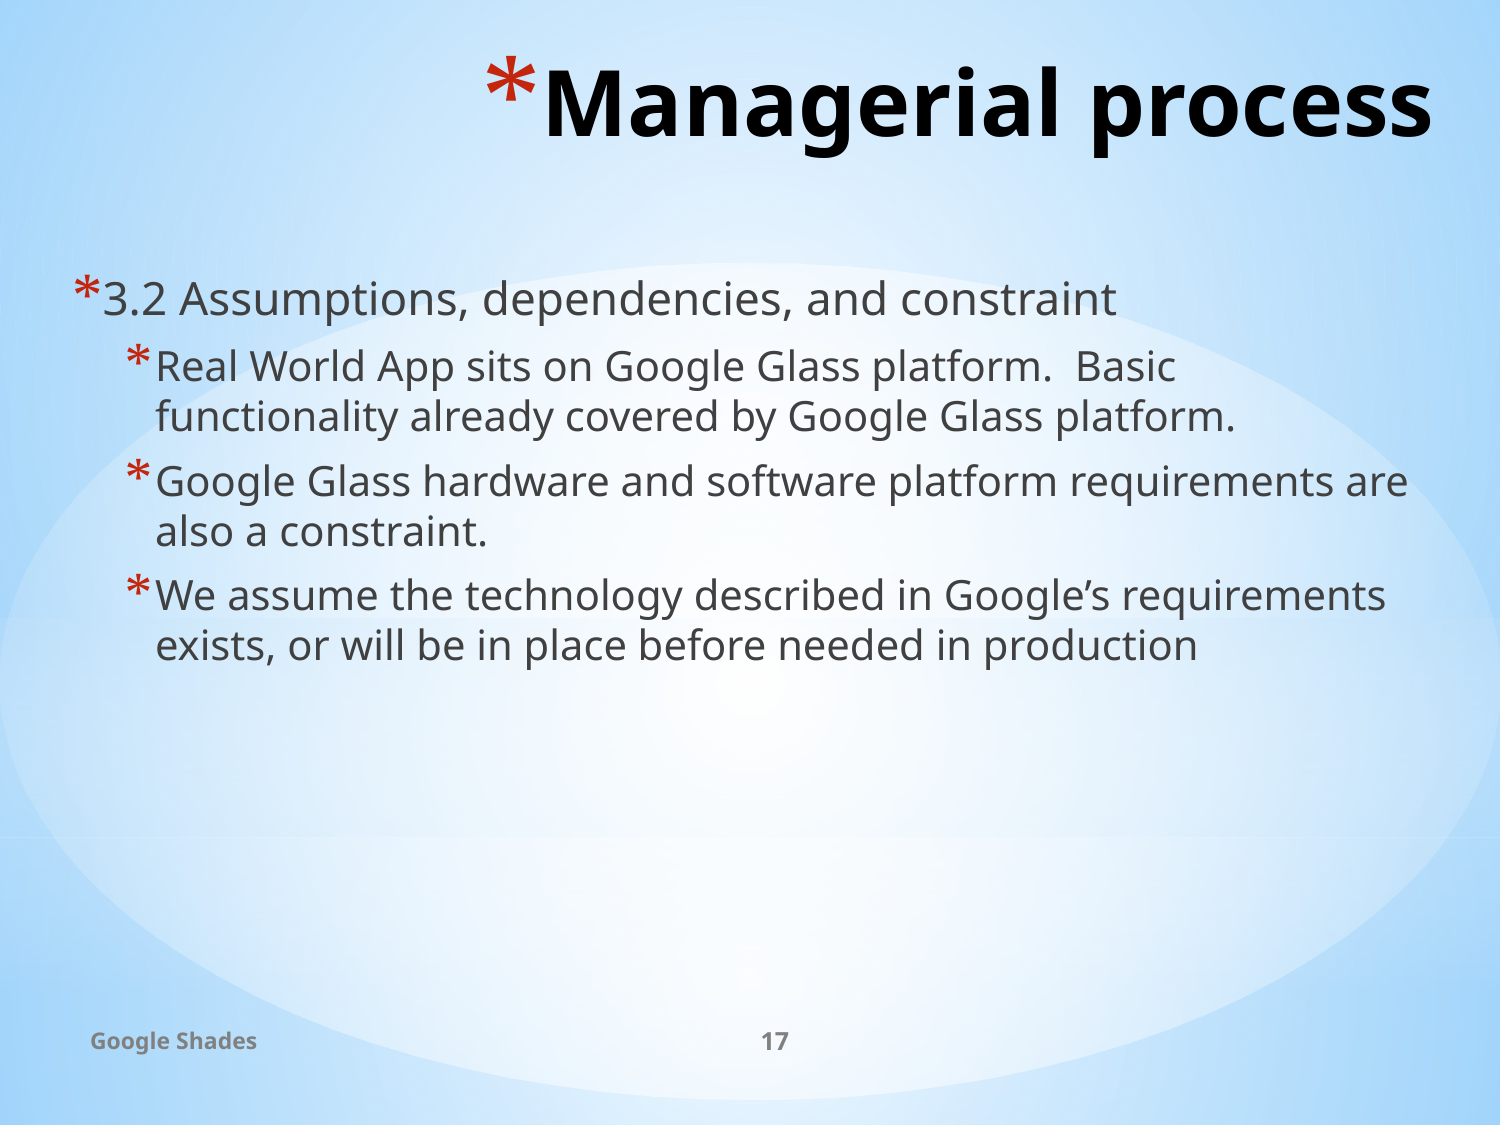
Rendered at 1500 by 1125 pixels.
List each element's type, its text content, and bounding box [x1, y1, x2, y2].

footer Google Shades [75, 1012, 624, 1073]
list 3.2 Assumptions, dependencies, and constraint Real World App sits on Google Glass platform. Basic functionality already covered by Google Glass platform. Google Glass hardware and software platform requirements are also a constraint. We assume the technology described in Google’s requirements exists, or will be in place before needed in production [50, 262, 1438, 988]
slide_number 17 [624, 1012, 925, 1073]
title Managerial process [50, 37, 1450, 225]
